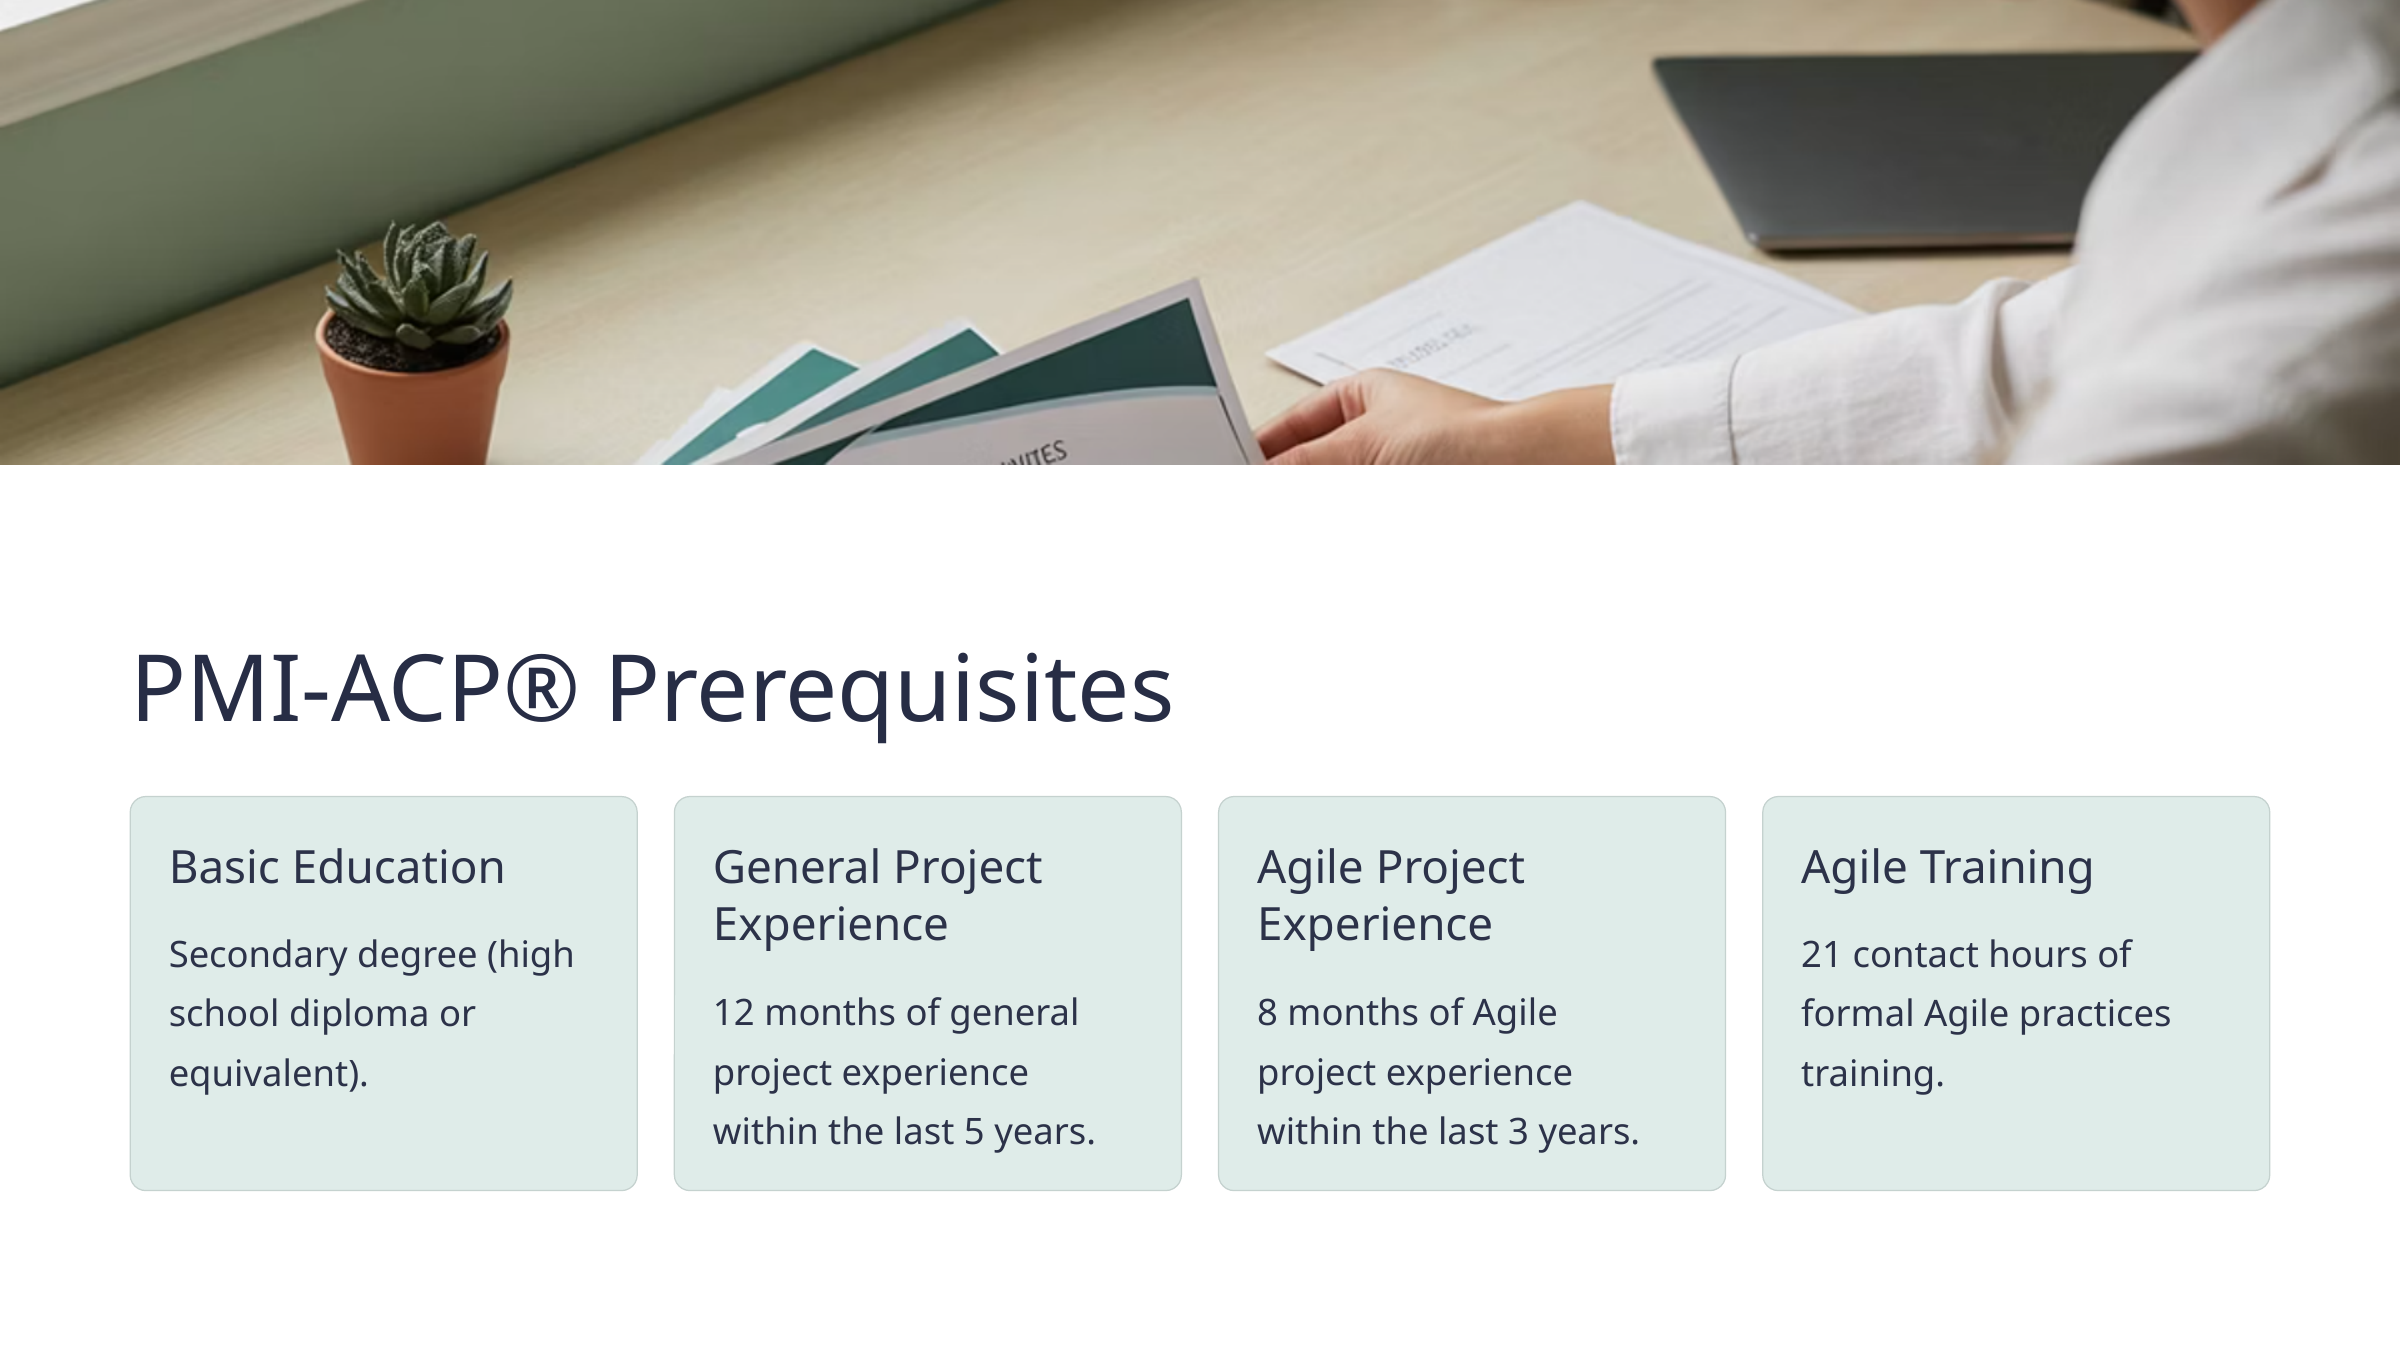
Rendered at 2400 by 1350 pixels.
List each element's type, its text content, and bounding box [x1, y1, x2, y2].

text_box 12 months of general project experience within the last 5 years. [712, 973, 1143, 1153]
picture [0, 0, 2400, 466]
text_box PMI-ACP® Prerequisites [130, 624, 1115, 741]
text_box Basic Education [168, 834, 599, 893]
text_box General Project Experience [712, 834, 1143, 952]
text_box [130, 796, 638, 1191]
text_box [674, 796, 1182, 1191]
text_box 8 months of Agile project experience within the last 3 years. [1257, 973, 1688, 1153]
text_box Agile Training [1801, 834, 2232, 893]
text_box 21 contact hours of formal Agile practices training. [1801, 915, 2232, 1094]
text_box Secondary degree (high school diploma or equivalent). [168, 915, 599, 1094]
text_box [1218, 796, 1726, 1191]
text_box Agile Project Experience [1257, 834, 1688, 952]
text_box [1762, 796, 2270, 1191]
